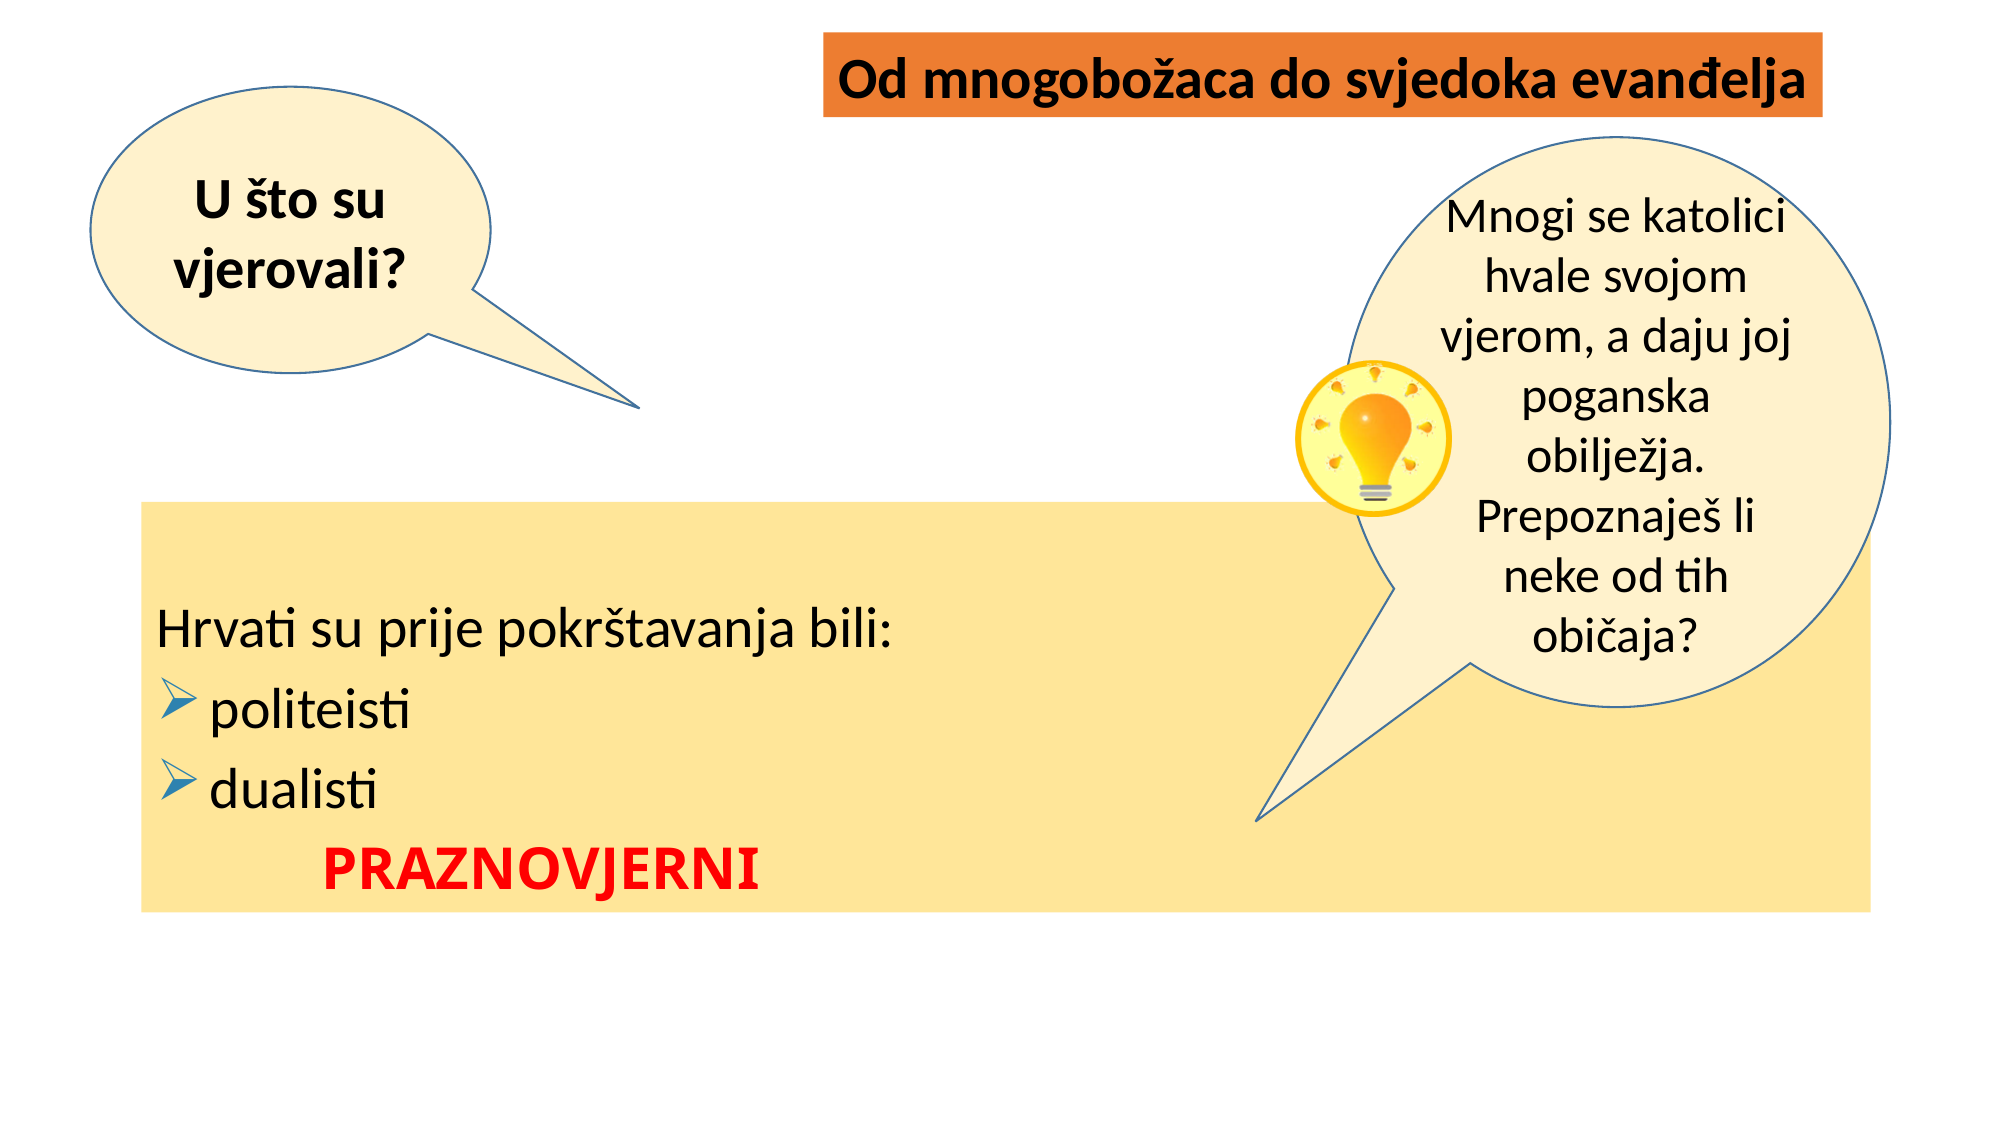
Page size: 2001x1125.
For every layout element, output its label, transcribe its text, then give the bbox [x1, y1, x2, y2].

text_box Od mnogobožaca do svjedoka evanđelja [823, 32, 1823, 118]
text_box Mnogi se katolici hvale svojom vjerom, a daju joj poganska obilježja. Prepoznaješ li neke od tih običaja? [1254, 136, 1892, 823]
list Hrvati su prije pokrštavanja bili: politeisti dualisti PRAZNOVJERNI [141, 501, 1871, 913]
text_box U što su vjerovali? [89, 85, 641, 410]
picture [1295, 360, 1452, 517]
